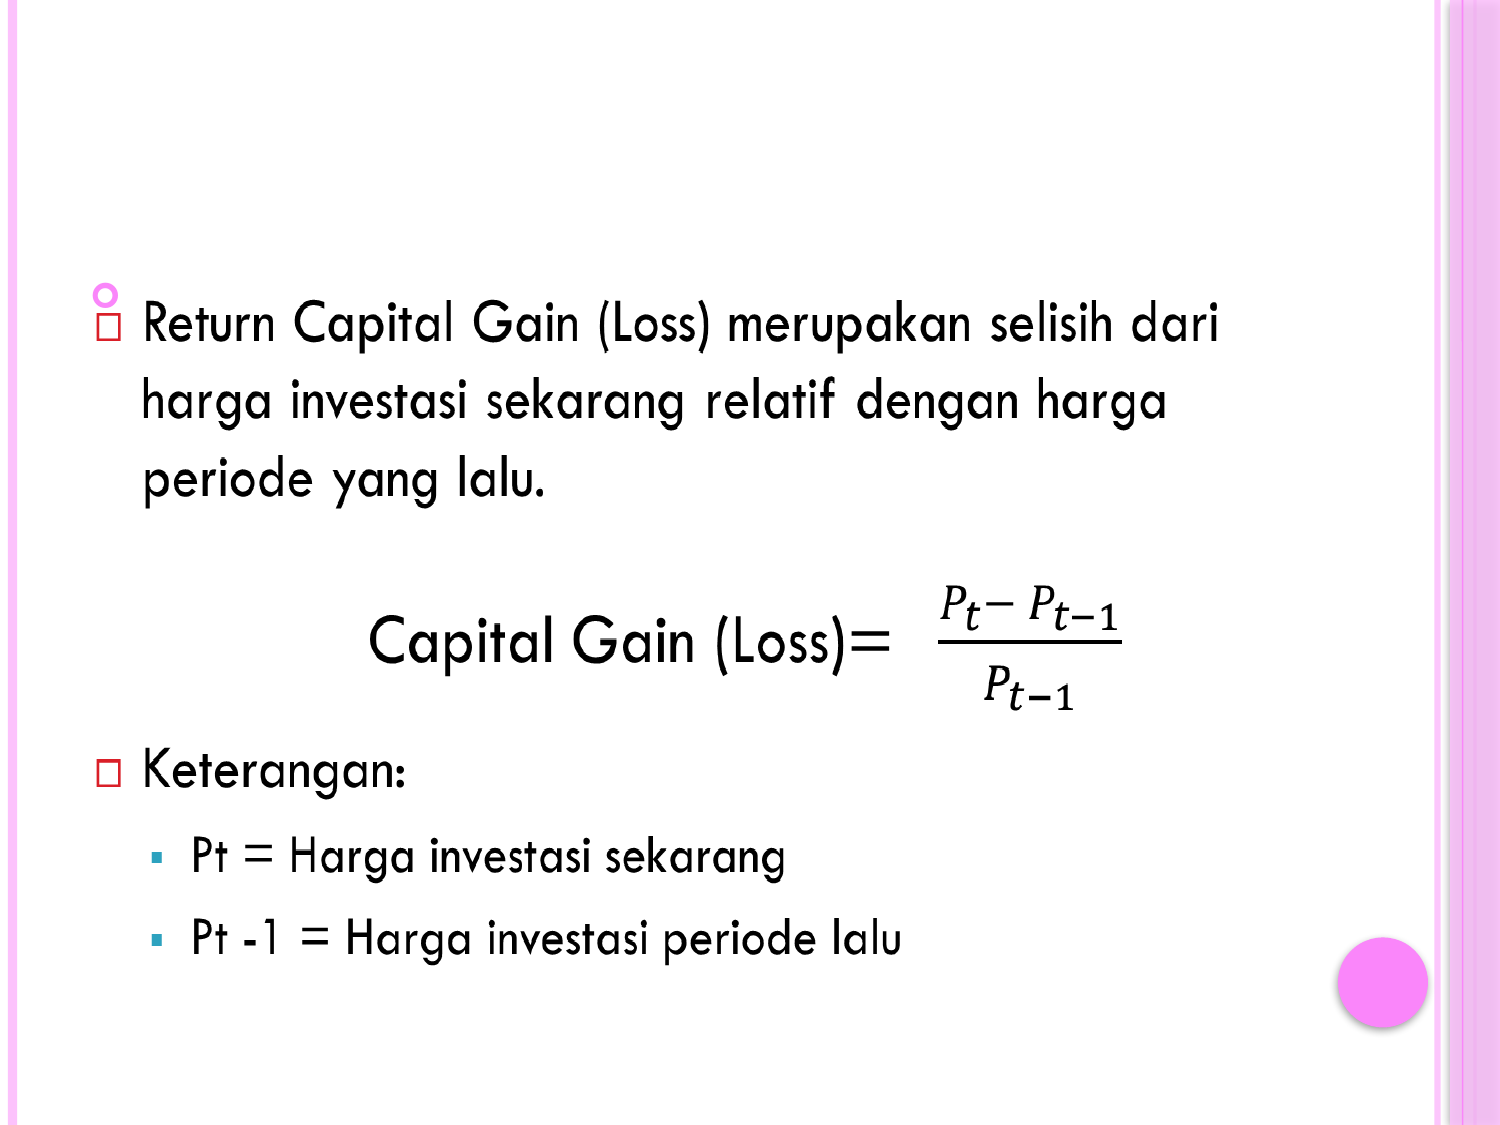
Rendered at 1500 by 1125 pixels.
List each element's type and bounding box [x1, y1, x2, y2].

list [75, 262, 1300, 1062]
